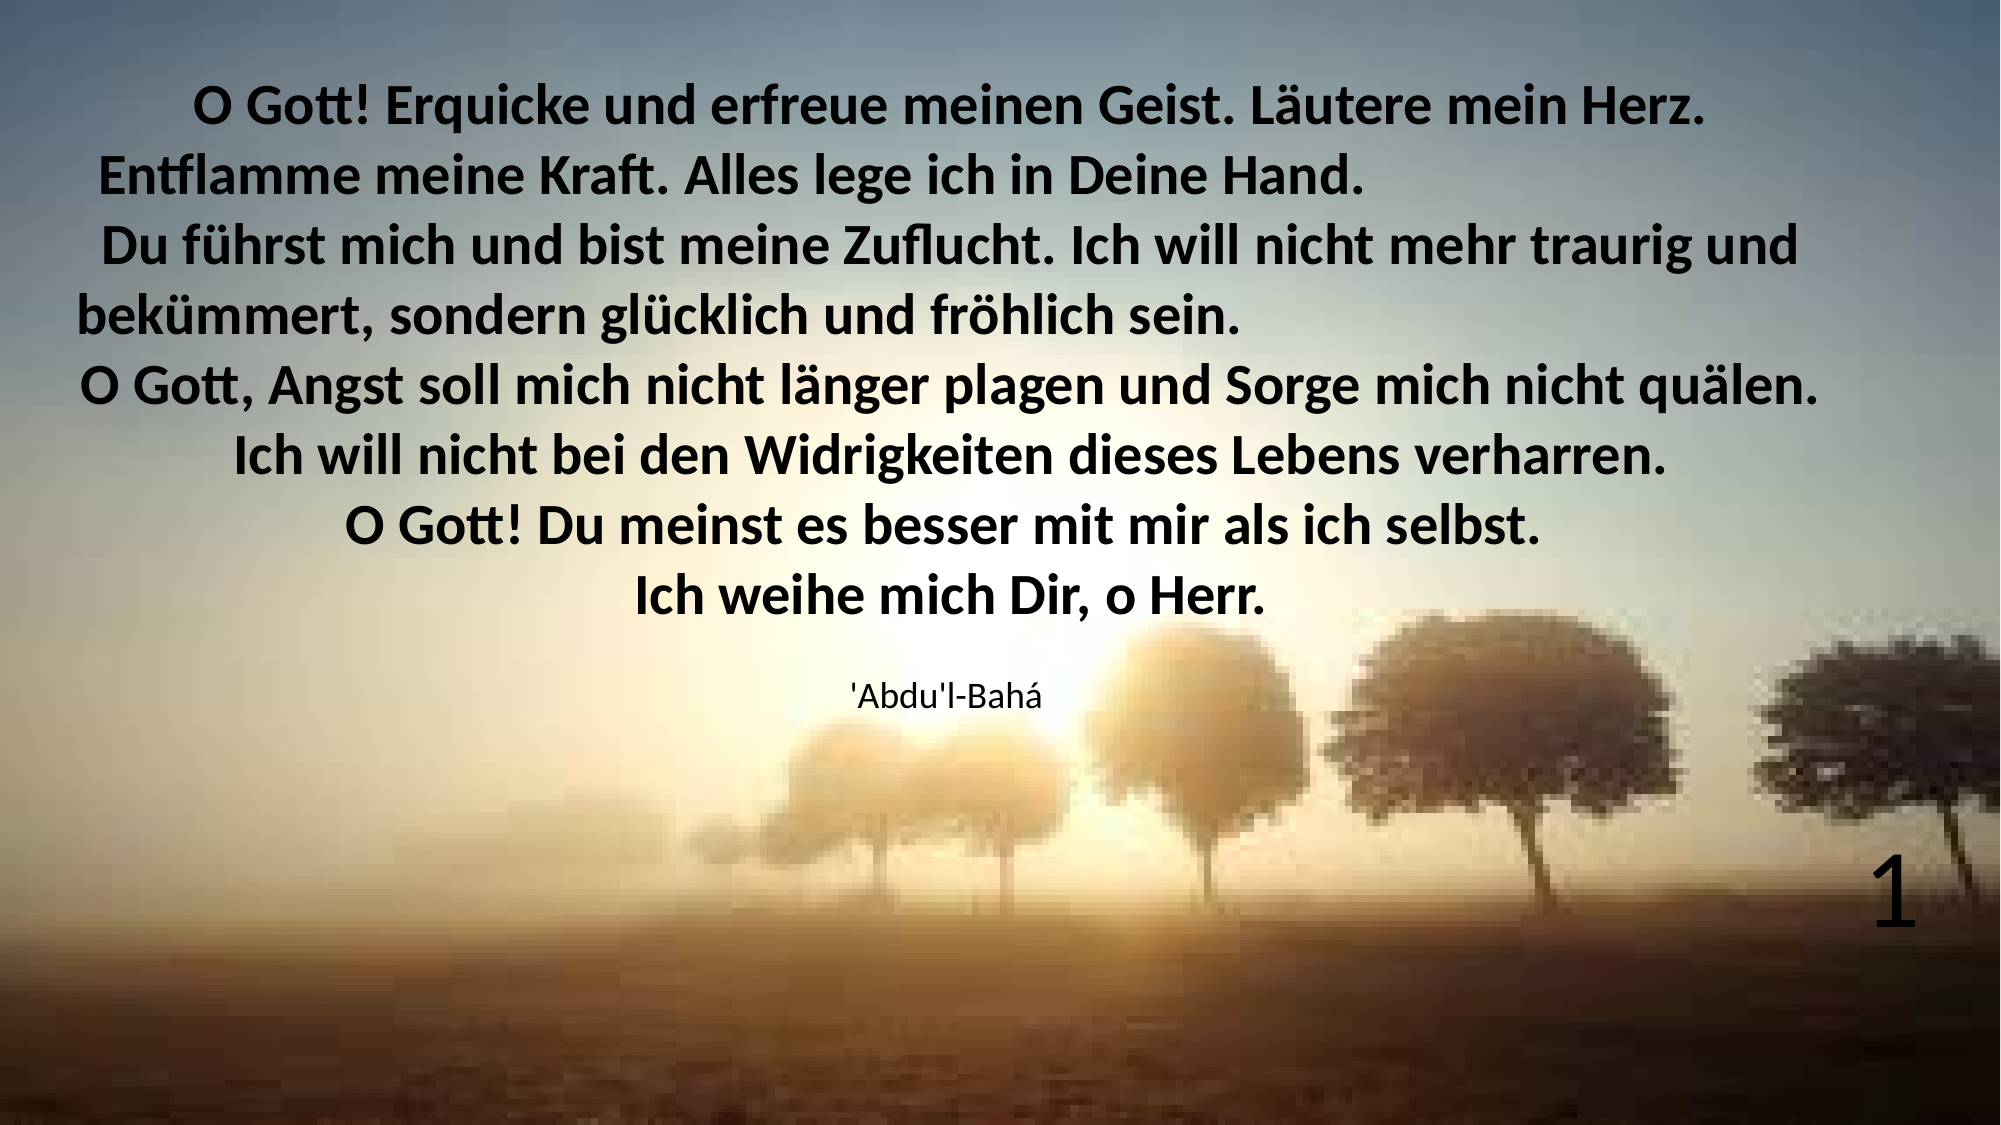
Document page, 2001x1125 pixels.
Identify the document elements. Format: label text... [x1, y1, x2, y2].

text_box 1 [1848, 807, 1936, 957]
text_box O Gott! Erquicke und erfreue meinen Geist. Läutere mein Herz. Entflamme meine Kraft. Alles lege ich in Deine Hand. Du führst mich und bist meine Zuflucht. Ich will nicht mehr traurig und bekümmert, sondern glücklich und fröhlich sein. O Gott, Angst soll mich nicht länger plagen und Sorge mich nicht quälen. Ich will nicht bei den Widrigkeiten dieses Lebens verharren. O Gott! Du meinst es besser mit mir als ich selbst. Ich weihe mich Dir, o Herr. 'Abdu'l-Bahá [56, 58, 1846, 724]
picture [0, 0, 2001, 1125]
